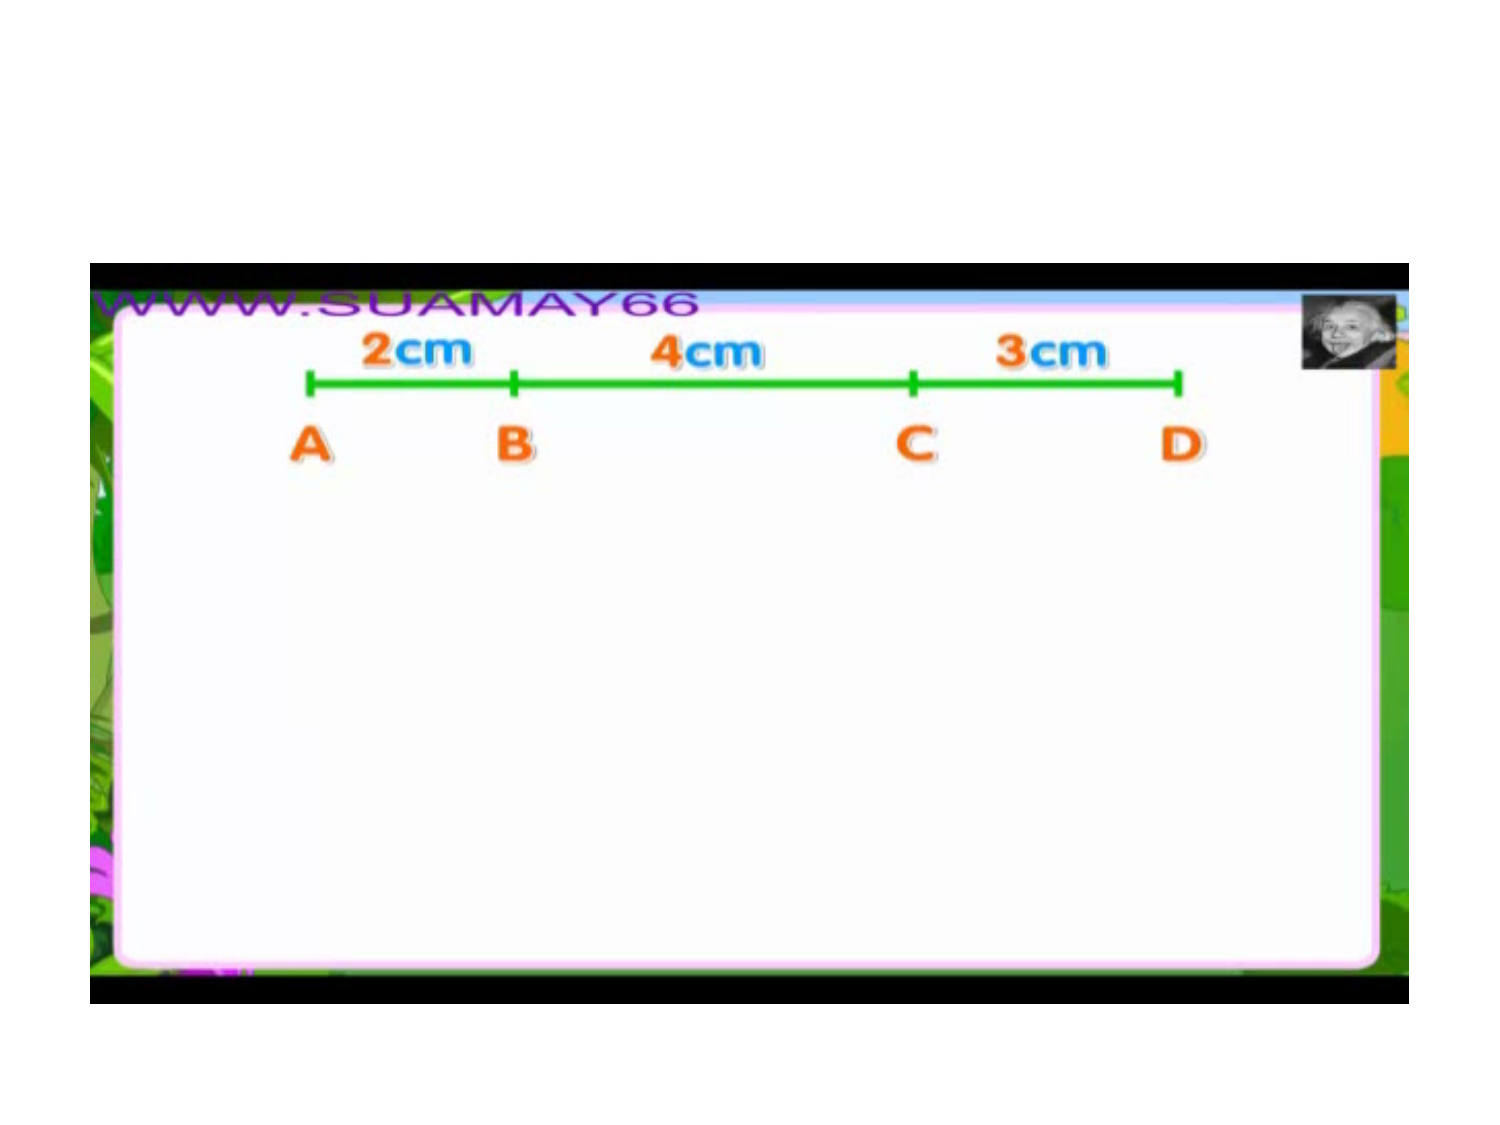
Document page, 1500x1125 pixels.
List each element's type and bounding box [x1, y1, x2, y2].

list [89, 262, 1411, 1006]
